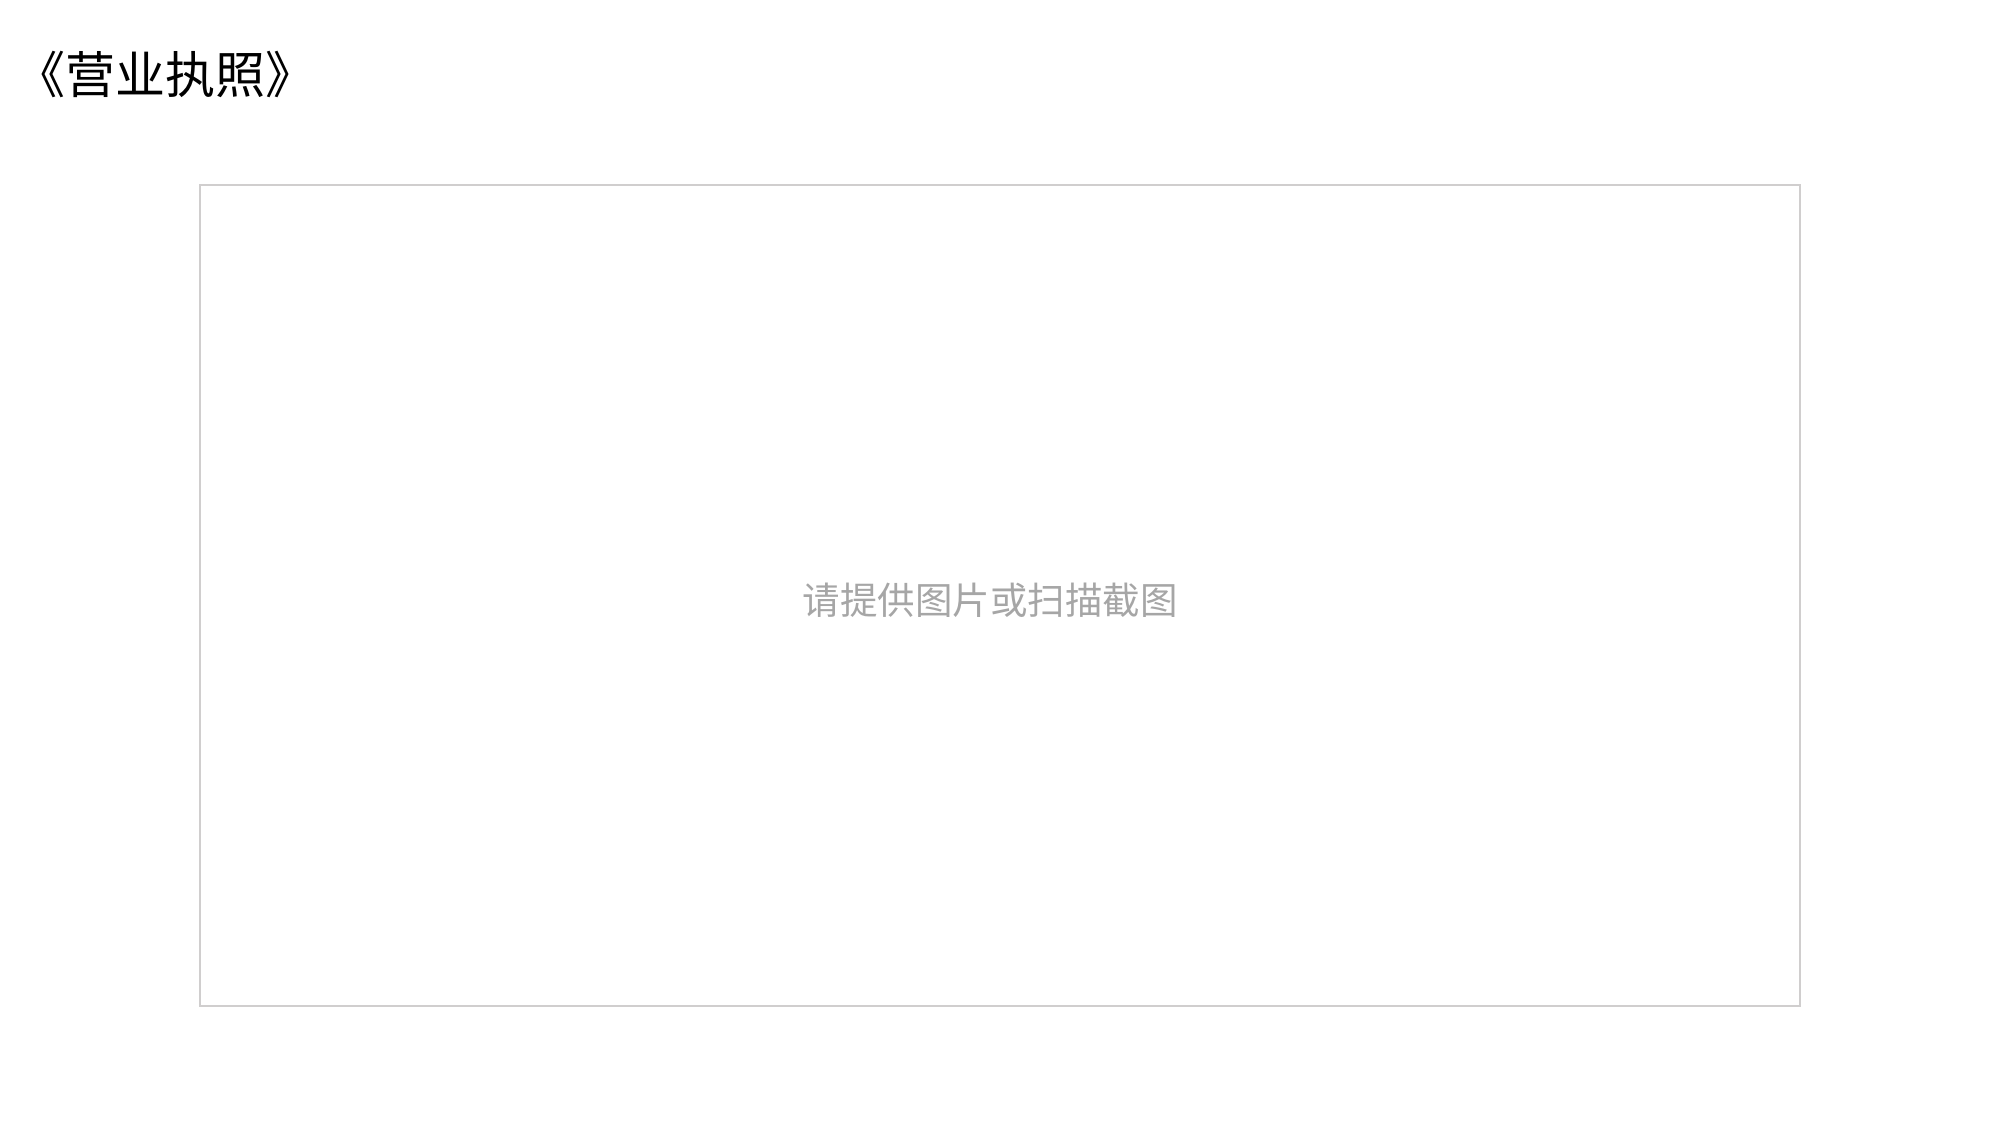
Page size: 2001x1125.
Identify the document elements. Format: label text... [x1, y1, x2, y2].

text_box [199, 185, 1800, 1007]
title 《营业执照》 [0, 21, 1532, 132]
